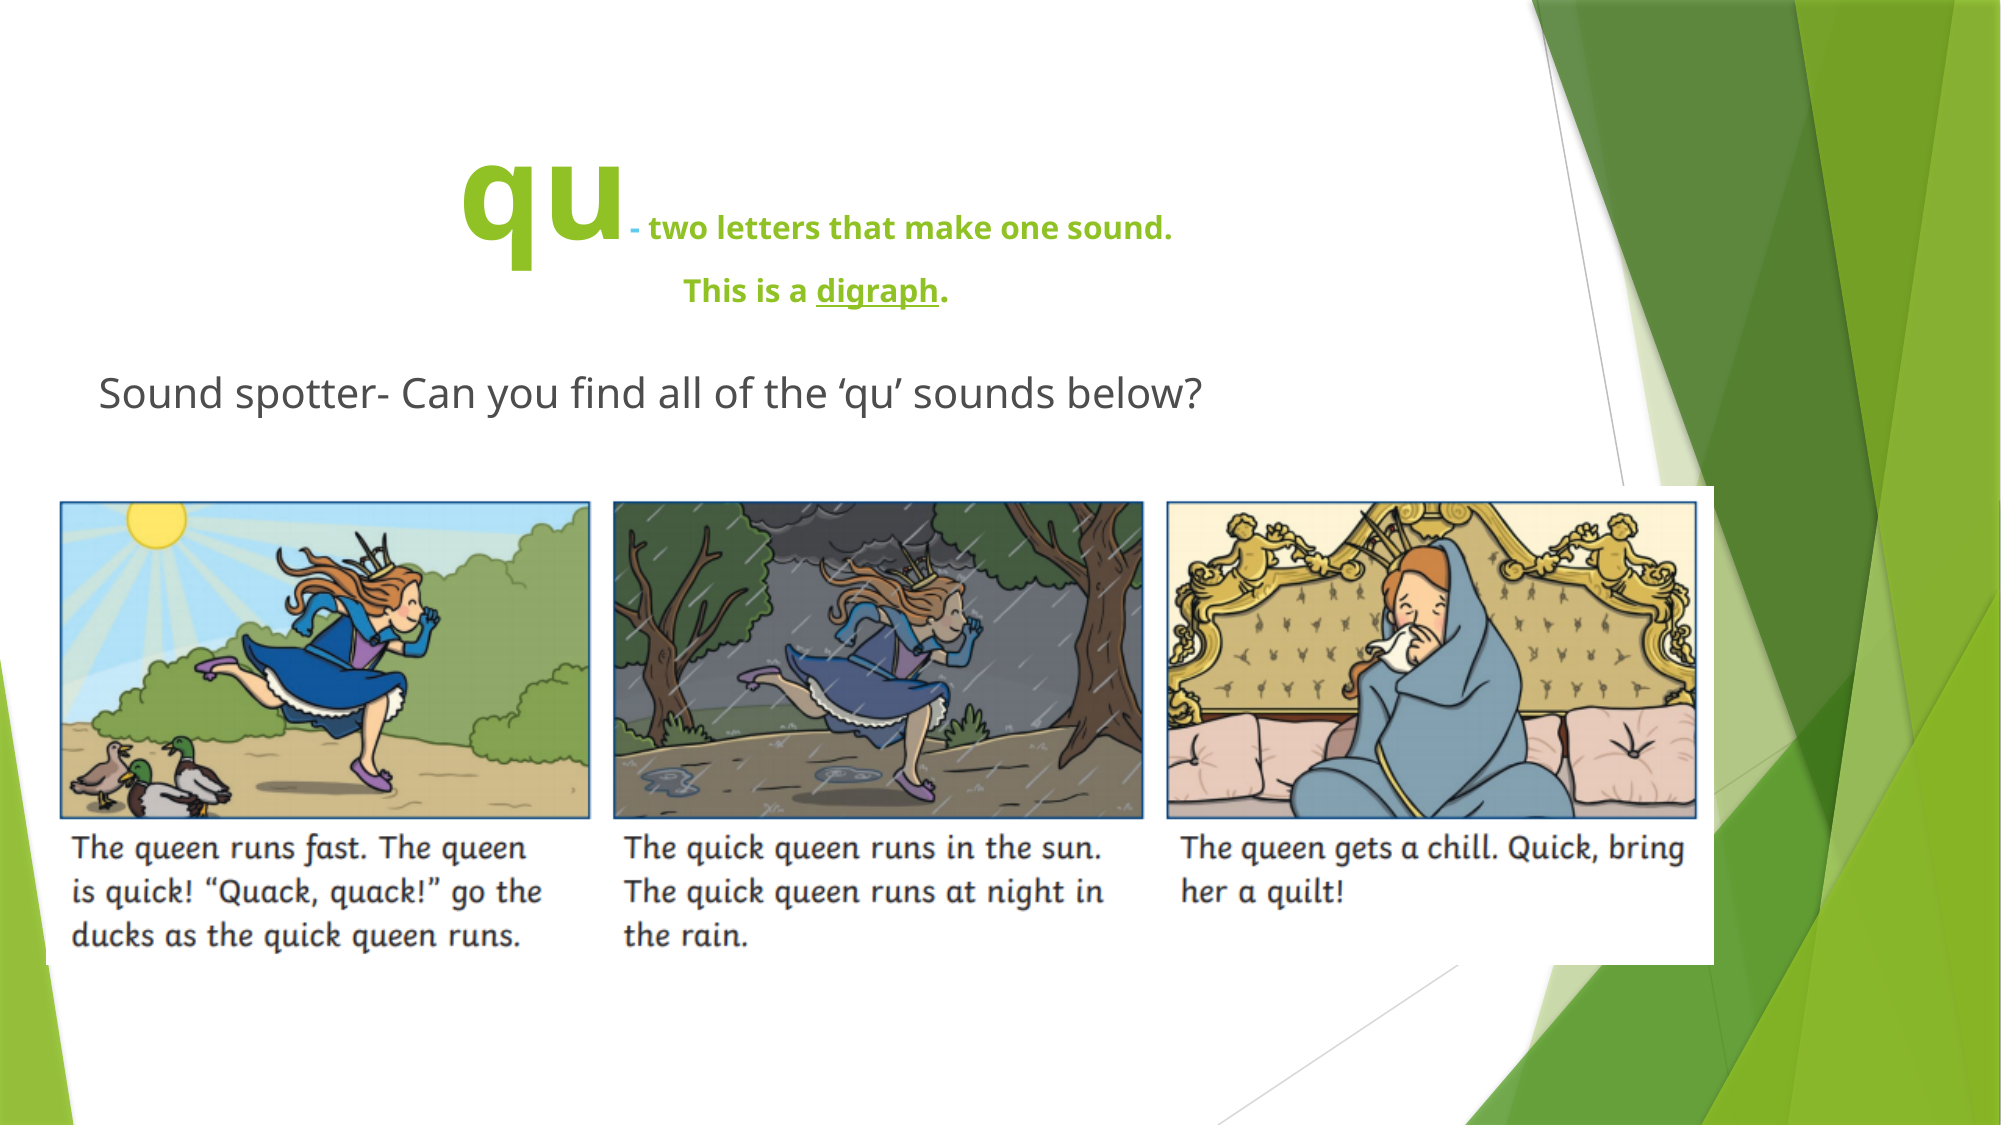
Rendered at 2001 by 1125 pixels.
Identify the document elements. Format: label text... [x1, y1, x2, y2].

title qu- two letters that make one sound. This is a digraph. [111, 99, 1522, 317]
text_box Sound spotter- Can you find all of the ‘qu’ sounds below? [83, 358, 1500, 424]
picture [45, 485, 1715, 965]
